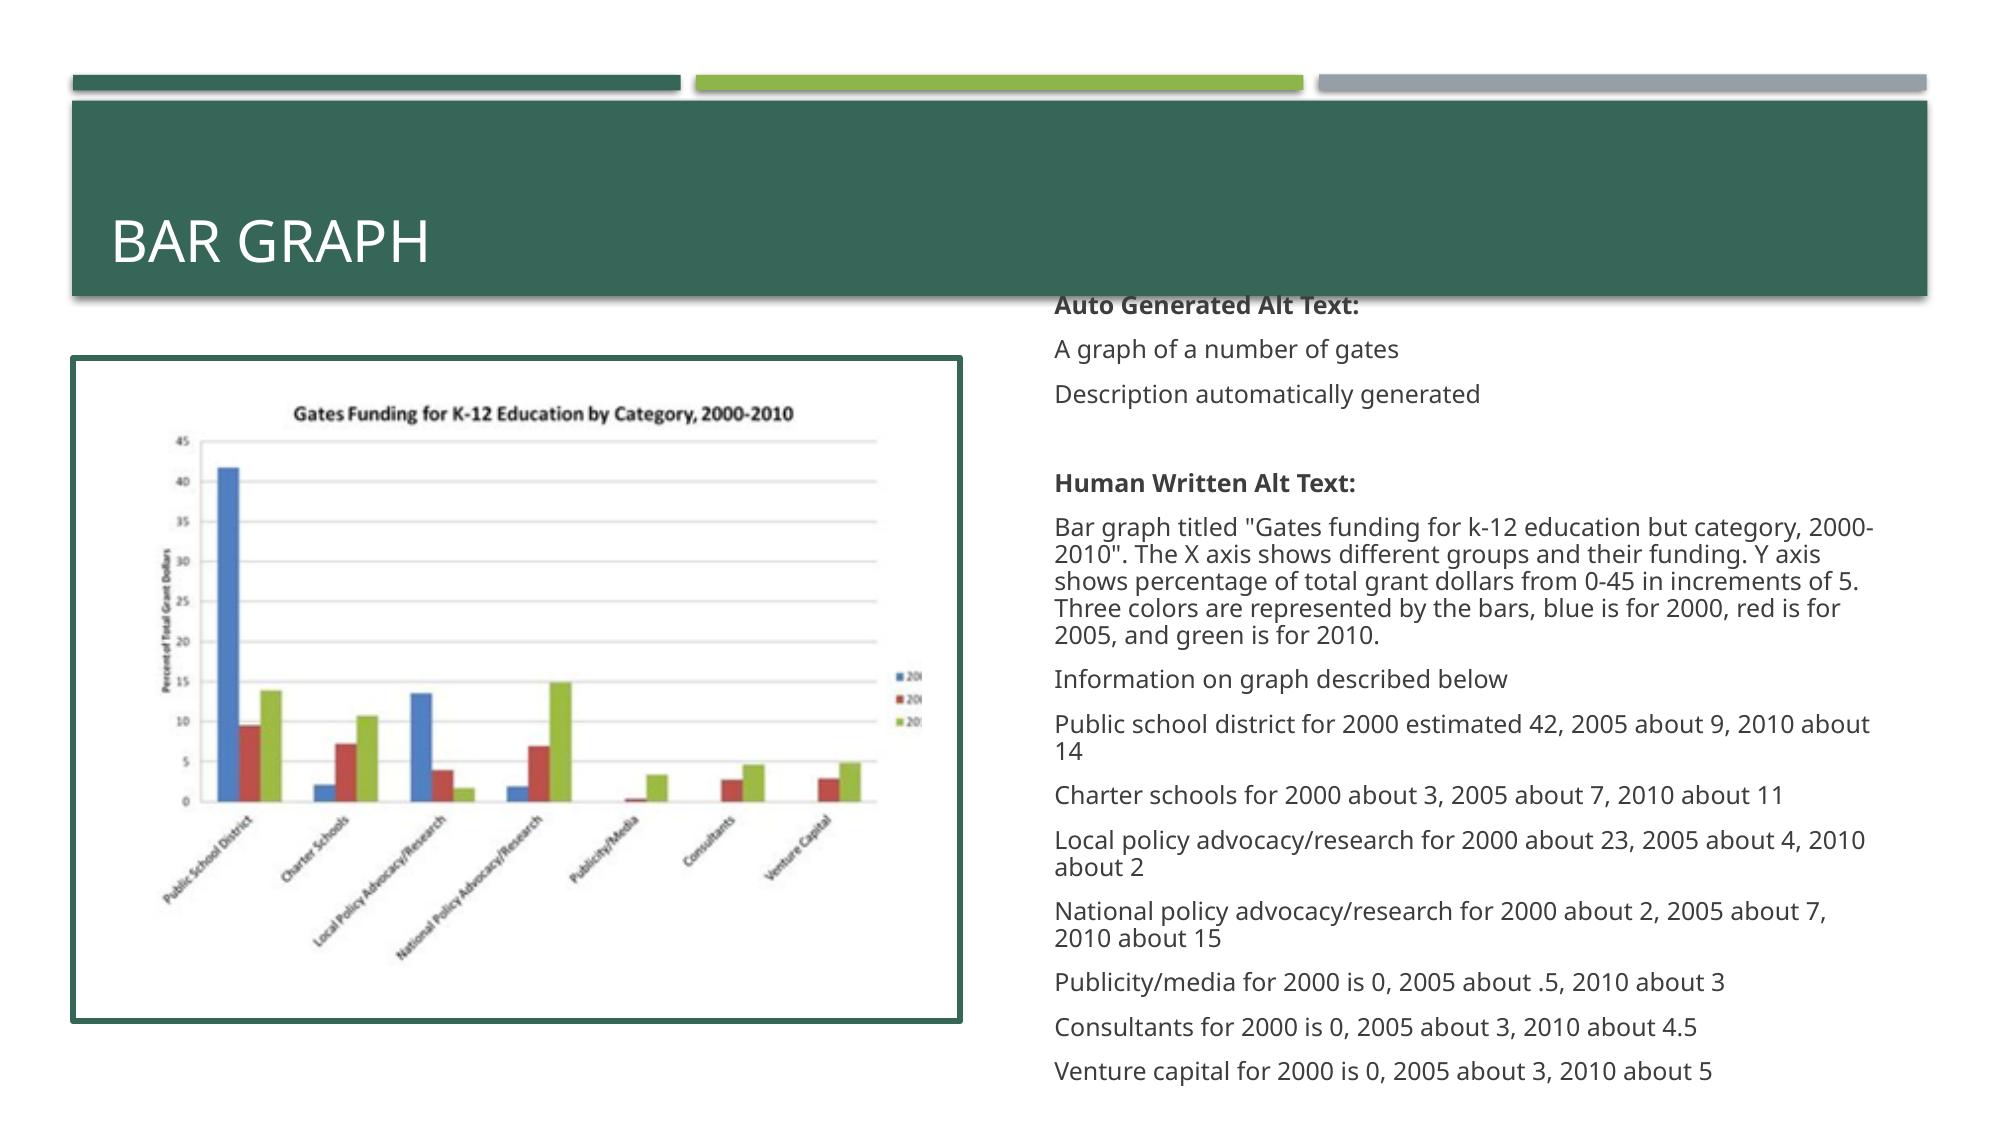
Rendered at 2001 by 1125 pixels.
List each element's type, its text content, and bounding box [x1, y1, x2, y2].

text_box Auto Generated Alt Text: A graph of a number of gates Description automatically generated Human Written Alt Text: Bar graph titled "Gates funding for k-12 education but category, 2000-2010". The X axis shows different groups and their funding. Y axis shows percentage of total grant dollars from 0-45 in increments of 5. Three colors are represented by the bars, blue is for 2000, red is for 2005, and green is for 2010. Information on graph described below Public school district for 2000 estimated 42, 2005 about 9, 2010 about 14 Charter schools for 2000 about 3, 2005 about 7, 2010 about 11 Local policy advocacy/research for 2000 about 23, 2005 about 4, 2010 about 2 National policy advocacy/research for 2000 about 2, 2005 about 7, 2010 about 15 Publicity/media for 2000 is 0, 2005 about .5, 2010 about 3 Consultants for 2000 is 0, 2005 about 3, 2010 about 4.5 Venture capital for 2000 is 0, 2005 about 3, 2010 about 5 [1039, 331, 1905, 1048]
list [107, 386, 923, 987]
title Bar Graph [95, 115, 1905, 282]
text_box [71, 356, 962, 1023]
